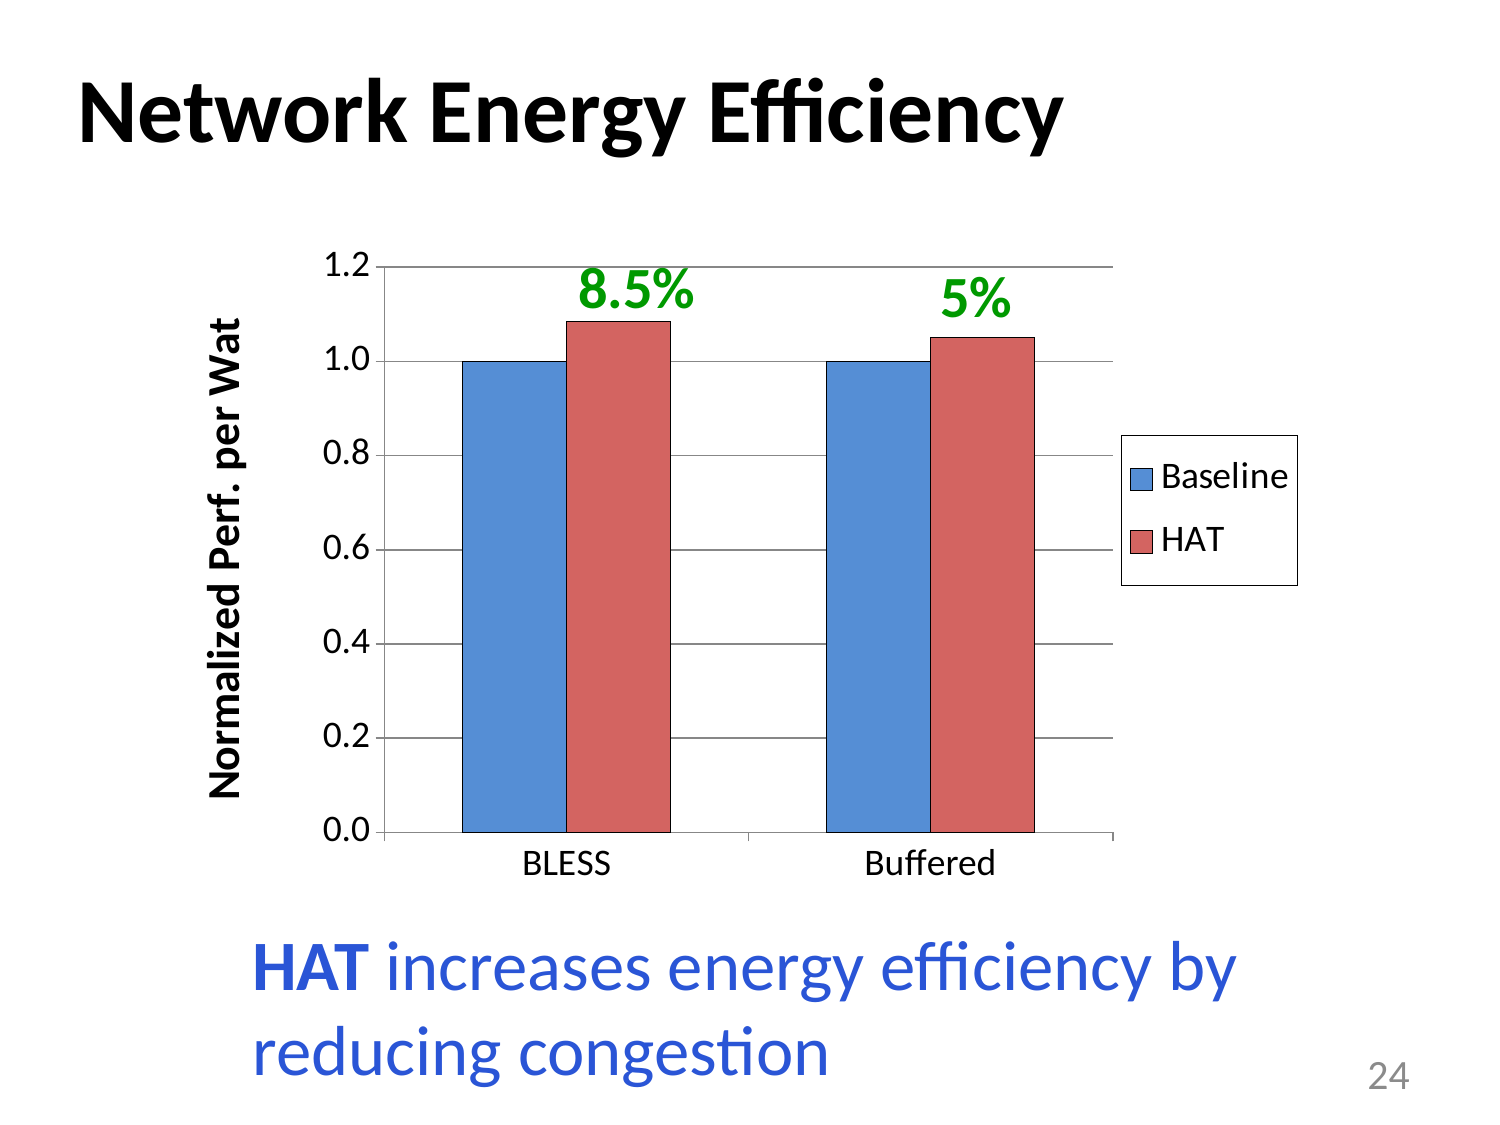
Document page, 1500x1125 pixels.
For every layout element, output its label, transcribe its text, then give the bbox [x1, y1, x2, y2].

text_box HAT increases energy efficiency by reducing congestion [237, 912, 1350, 1098]
chart [124, 174, 1313, 924]
title Network Energy Efficiency [62, 12, 1413, 200]
slide_number 24 [1074, 1042, 1425, 1103]
